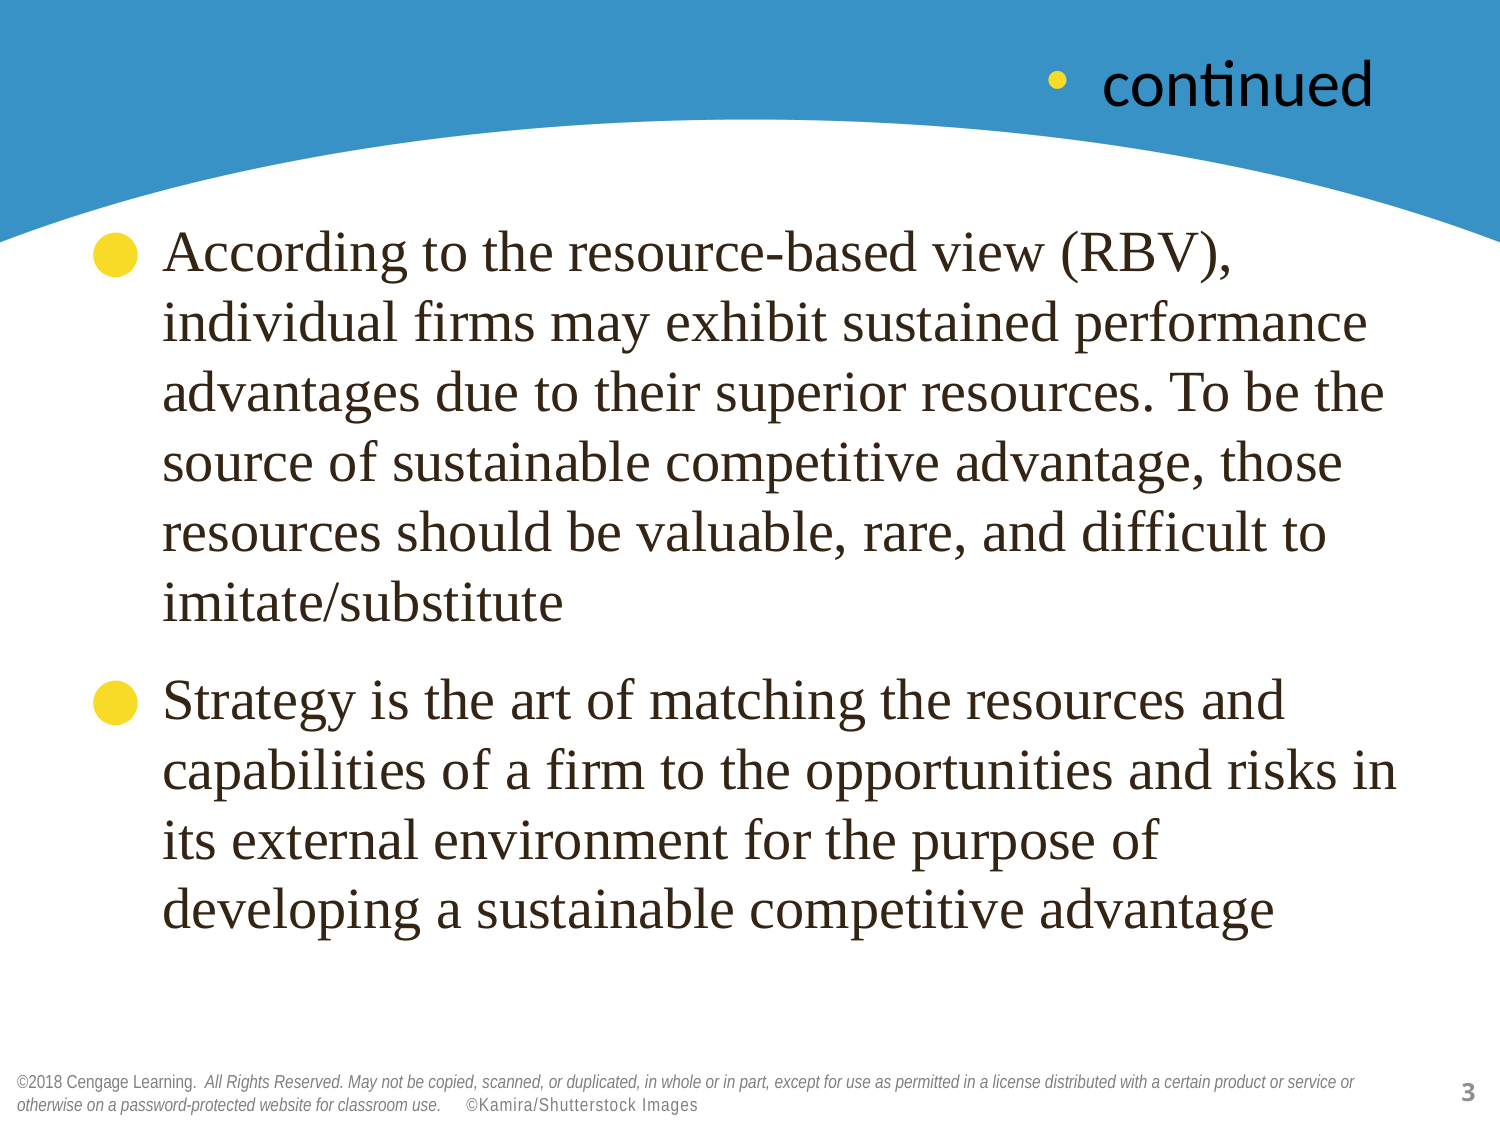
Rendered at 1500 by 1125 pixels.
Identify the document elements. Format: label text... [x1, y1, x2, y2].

list continued [1030, 32, 1500, 121]
slide_number 3 [1140, 1064, 1491, 1124]
list According to the resource-based view (RBV), individual firms may exhibit sustained performance advantages due to their superior resources. To be the source of sustainable competitive advantage, those resources should be valuable, rare, and difficult to imitate/substitute Strategy is the art of matching the resources and capabilities of a firm to the opportunities and risks in its external environment for the purpose of developing a sustainable competitive advantage [75, 205, 1425, 1005]
picture [0, 0, 1500, 1125]
